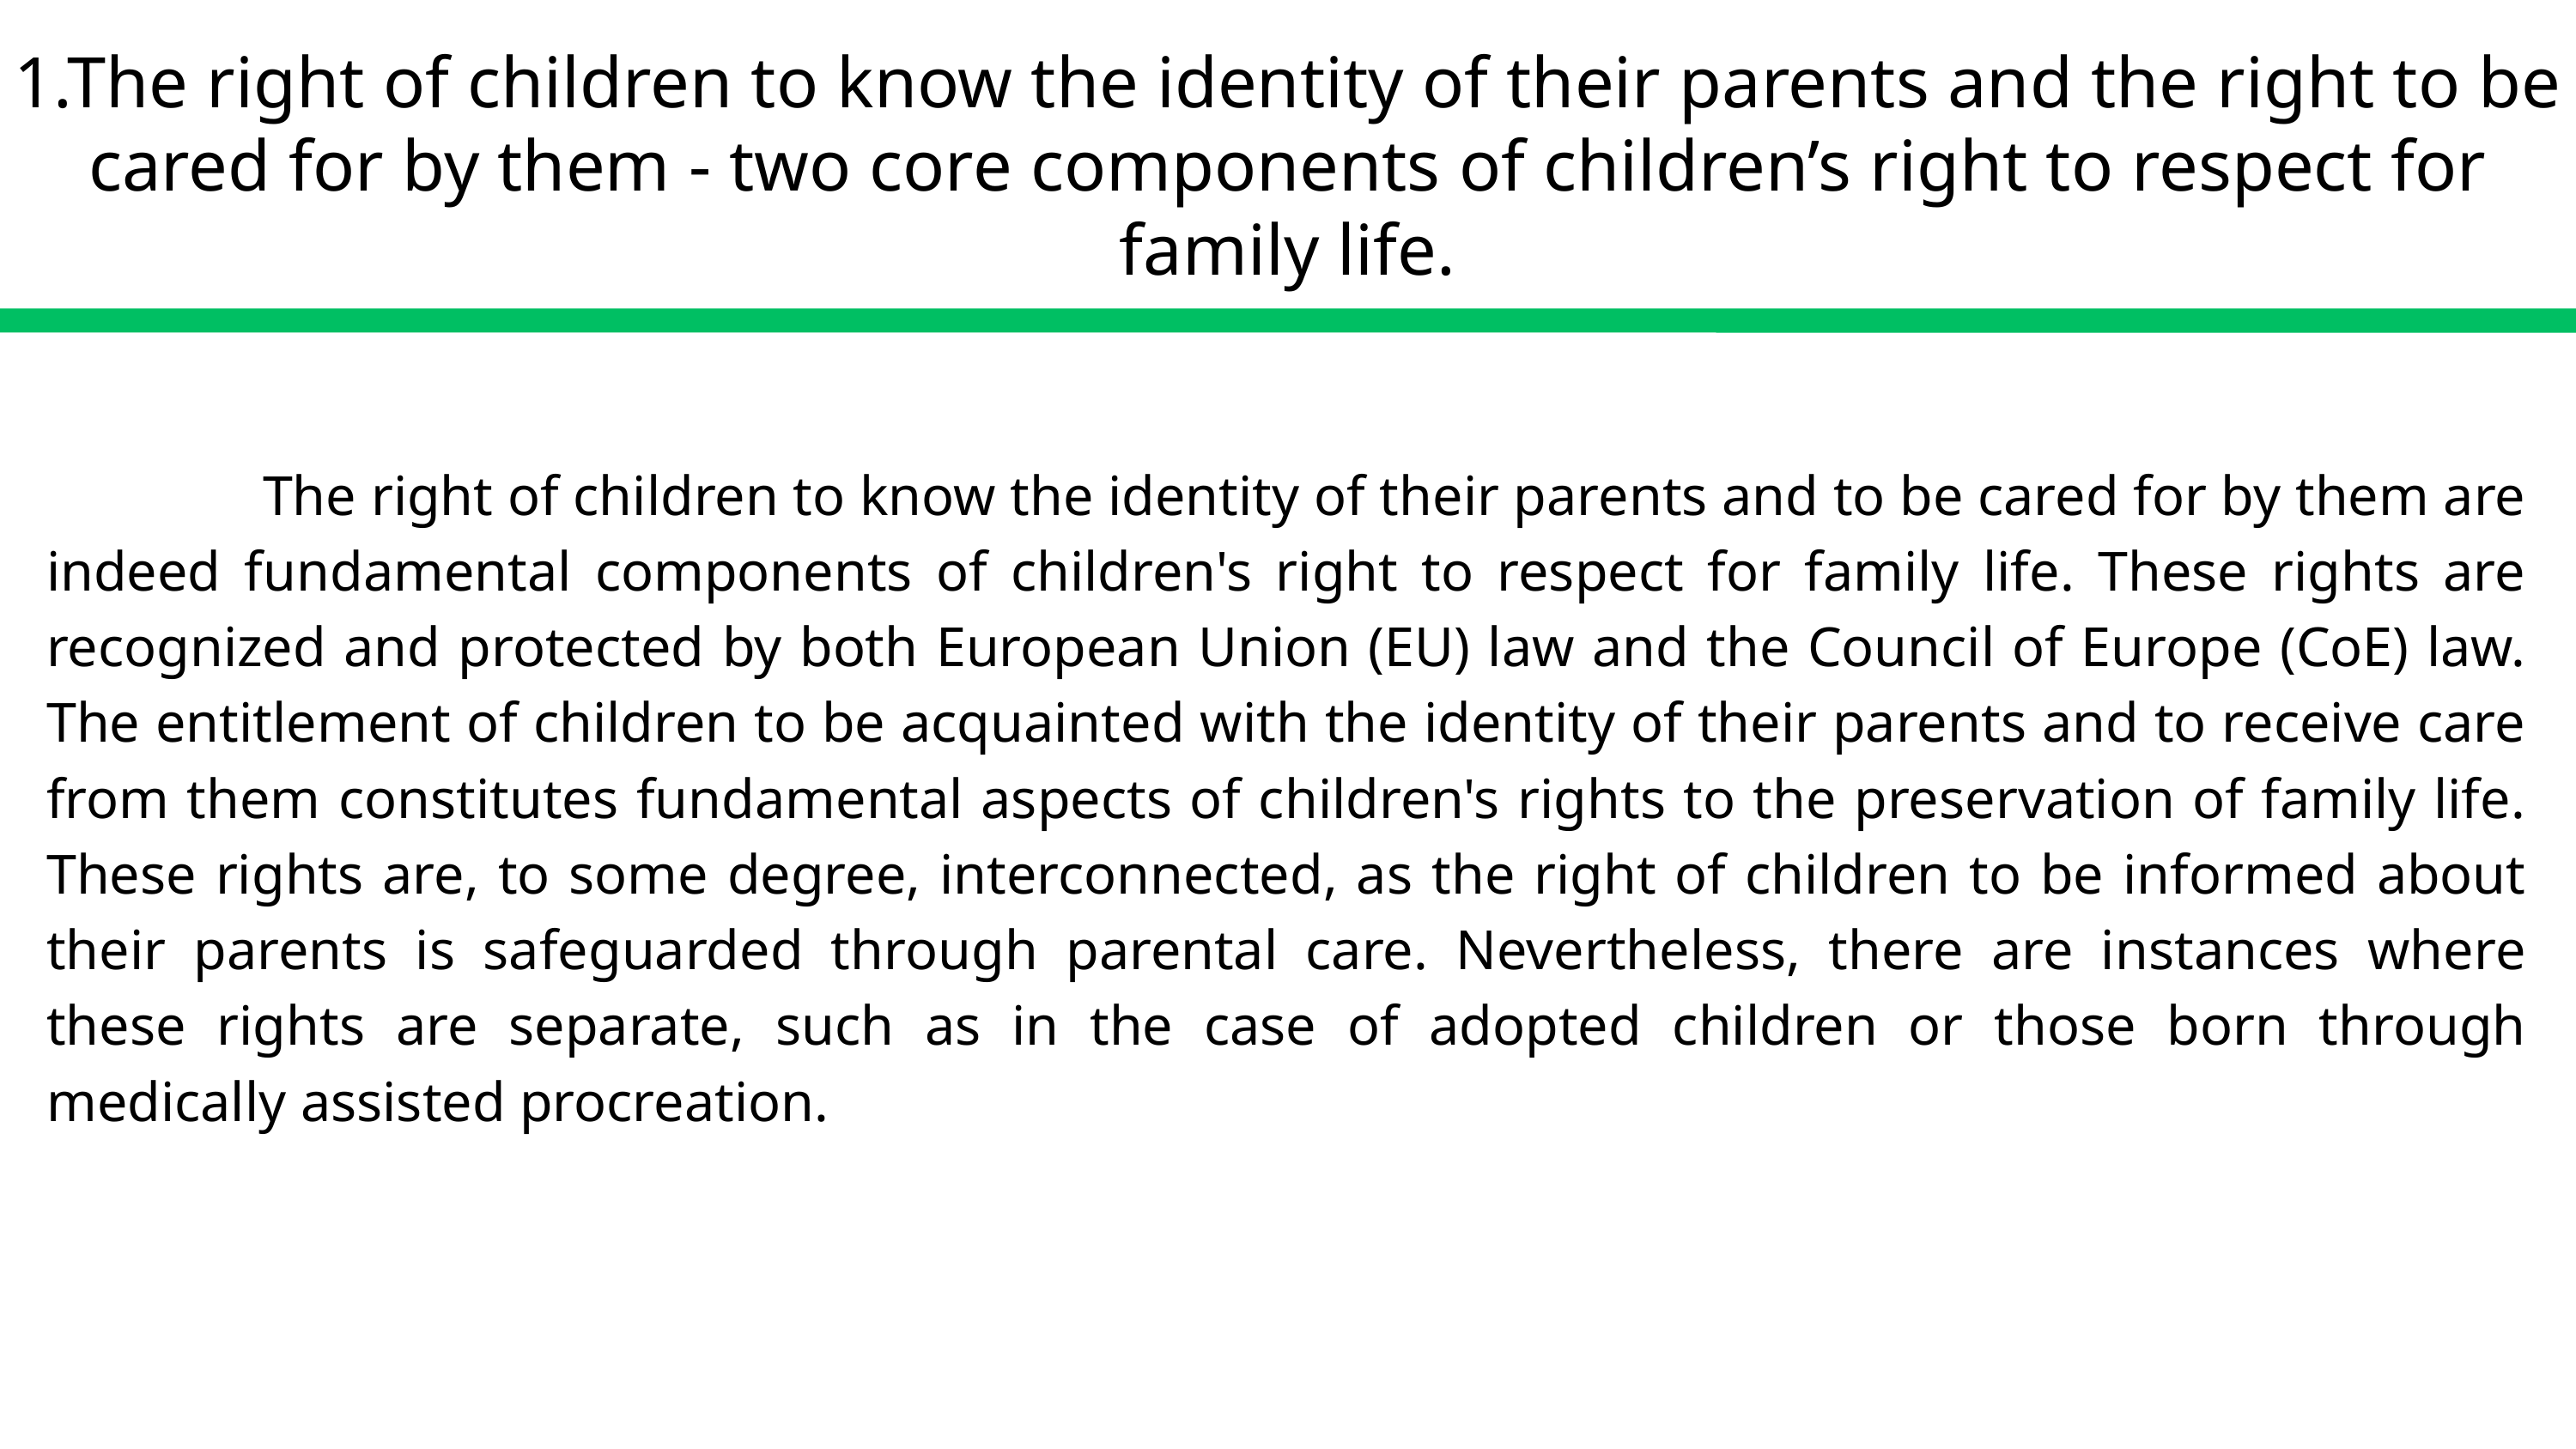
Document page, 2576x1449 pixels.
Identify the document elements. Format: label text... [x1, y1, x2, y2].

text_box 1.The right of children to know the identity of their parents and the right to be cared for by them - two core components of children’s right to respect for family life. [0, 37, 2576, 373]
text_box The right of children to know the identity of their parents and to be cared for by them are indeed fundamental components of children's right to respect for family life. These rights are recognized and protected by both European Union (EU) law and the Council of Europe (CoE) law. The entitlement of children to be acquainted with the identity of their parents and to receive care from them constitutes fundamental aspects of children's rights to the preservation of family life. These rights are, to some degree, interconnected, as the right of children to be informed about their parents is safeguarded through parental care. Nevertheless, there are instances where these rights are separate, such as in the case of adopted children or those born through medically assisted procreation. [46, 451, 2530, 1202]
